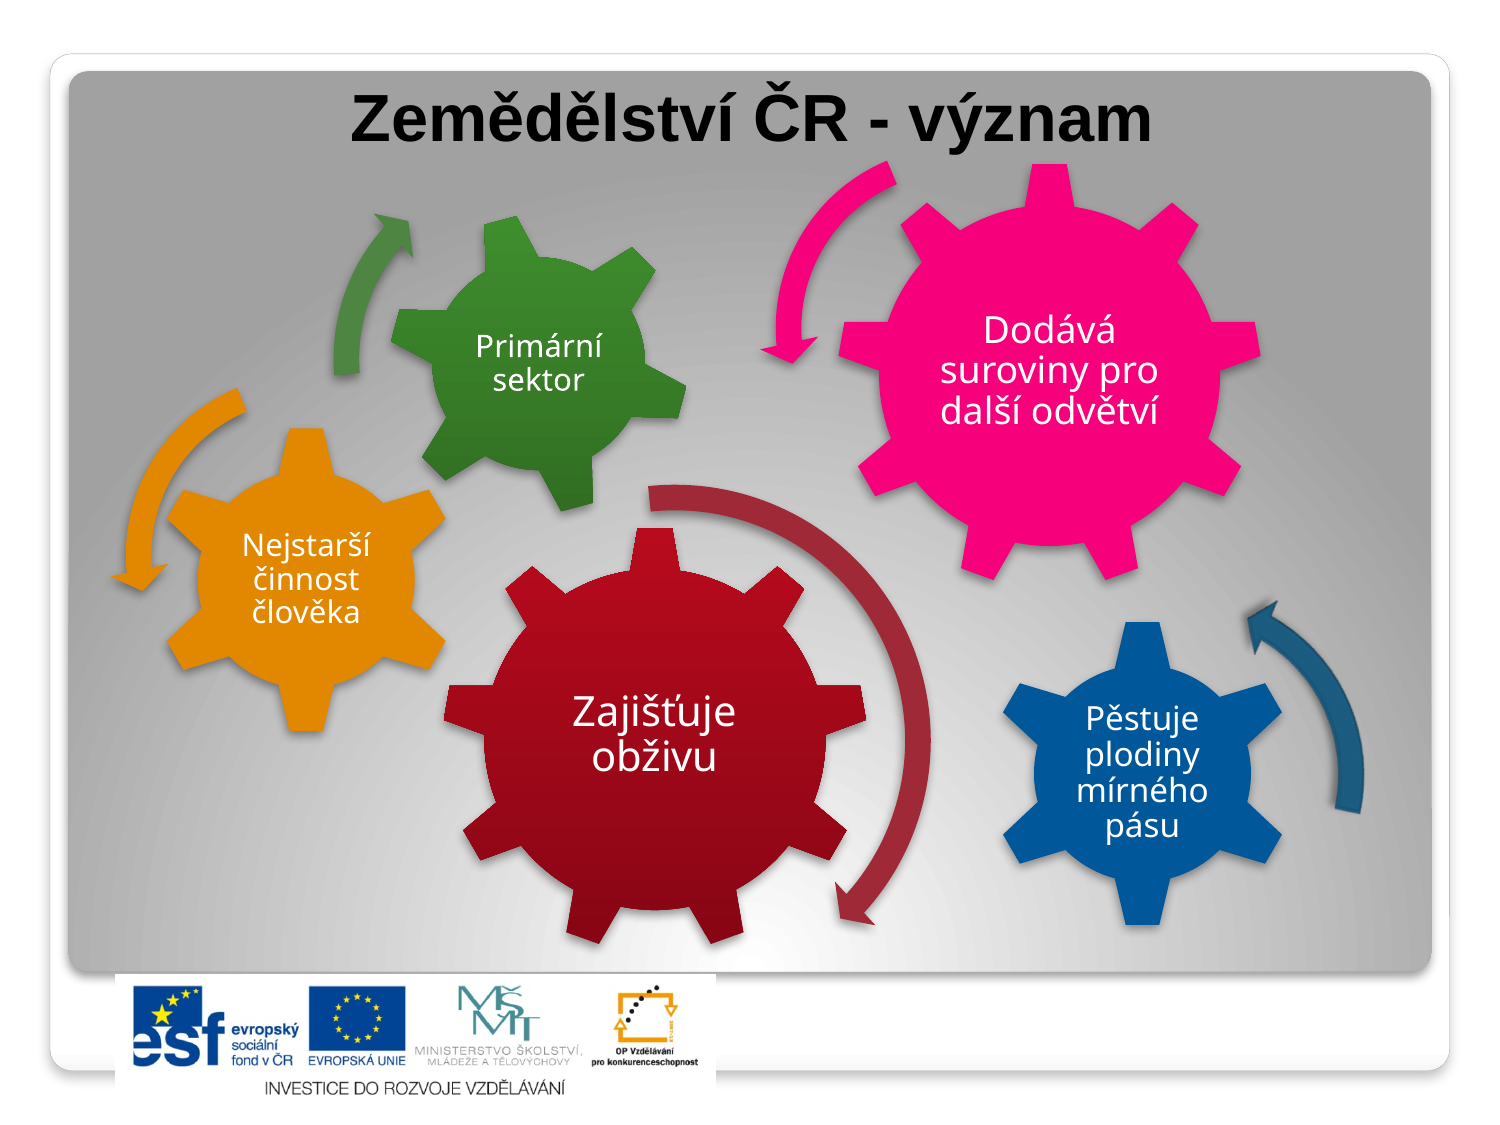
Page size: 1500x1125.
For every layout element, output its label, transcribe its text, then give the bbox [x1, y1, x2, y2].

picture [1222, 575, 1445, 835]
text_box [987, 618, 1298, 929]
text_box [836, 162, 1263, 589]
title Zemědělství ČR - význam [176, 62, 1329, 163]
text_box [112, 167, 888, 964]
picture [115, 974, 716, 1106]
